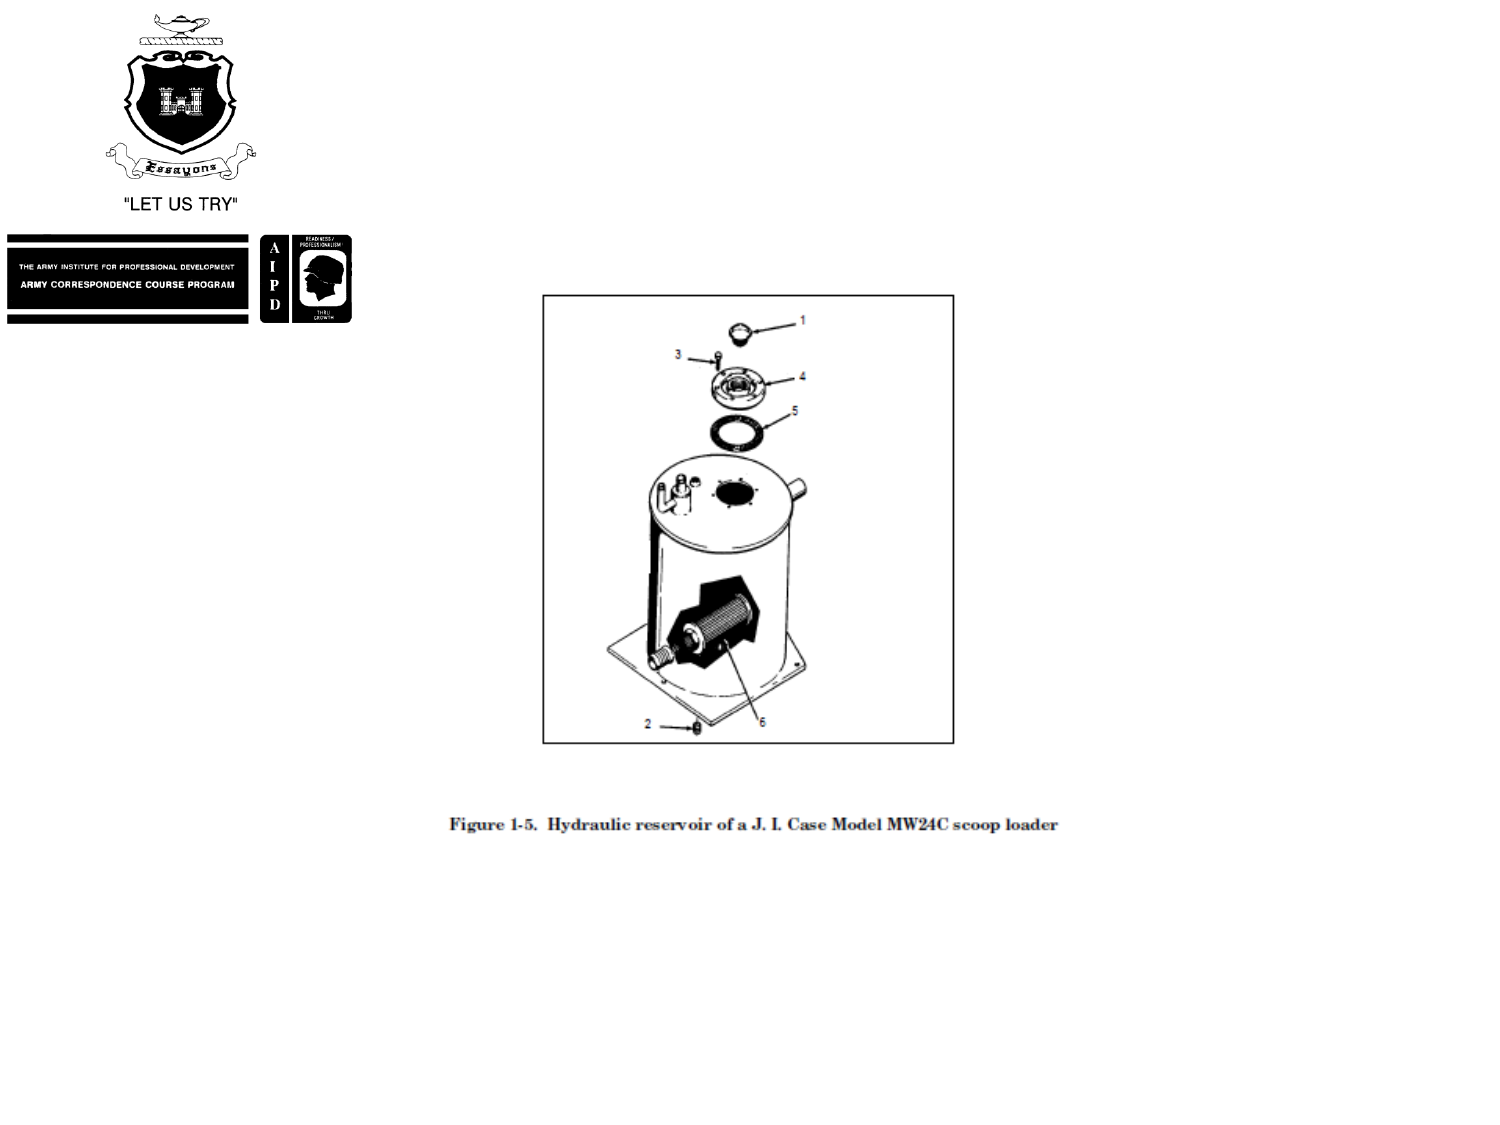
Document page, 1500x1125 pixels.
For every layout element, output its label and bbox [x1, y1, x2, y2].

picture [416, 270, 1084, 856]
picture [5, 12, 353, 326]
